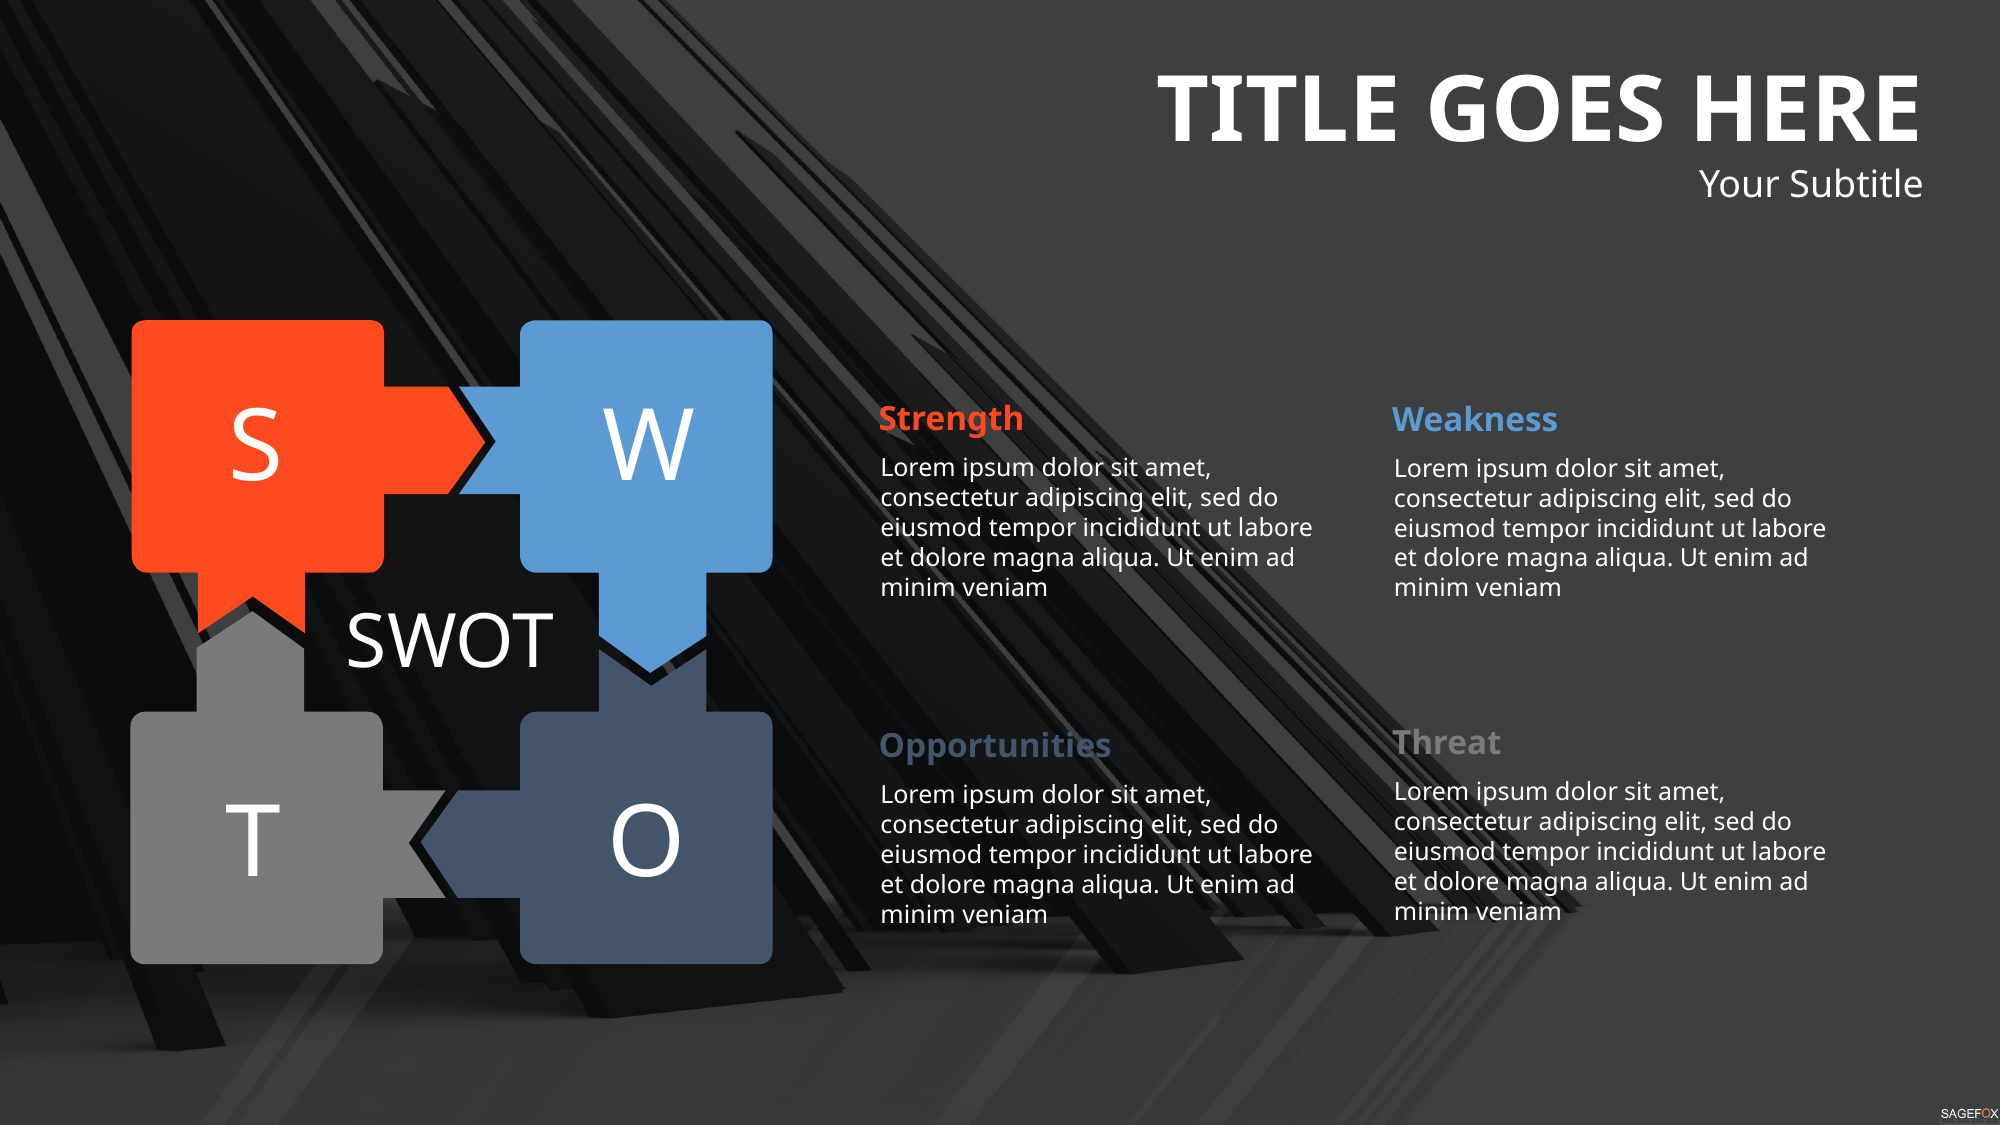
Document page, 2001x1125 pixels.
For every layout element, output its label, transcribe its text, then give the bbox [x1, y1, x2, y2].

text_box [125, 611, 446, 965]
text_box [1377, 713, 1858, 905]
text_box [863, 389, 1344, 581]
text_box TITLE GOES HERE Your Subtitle [1035, 42, 1939, 212]
text_box SWOT [446, 634, 458, 649]
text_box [420, 649, 774, 965]
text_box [458, 320, 777, 673]
picture [1940, 0, 2001, 1125]
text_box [863, 716, 1344, 908]
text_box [1377, 390, 1858, 581]
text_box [128, 320, 458, 634]
